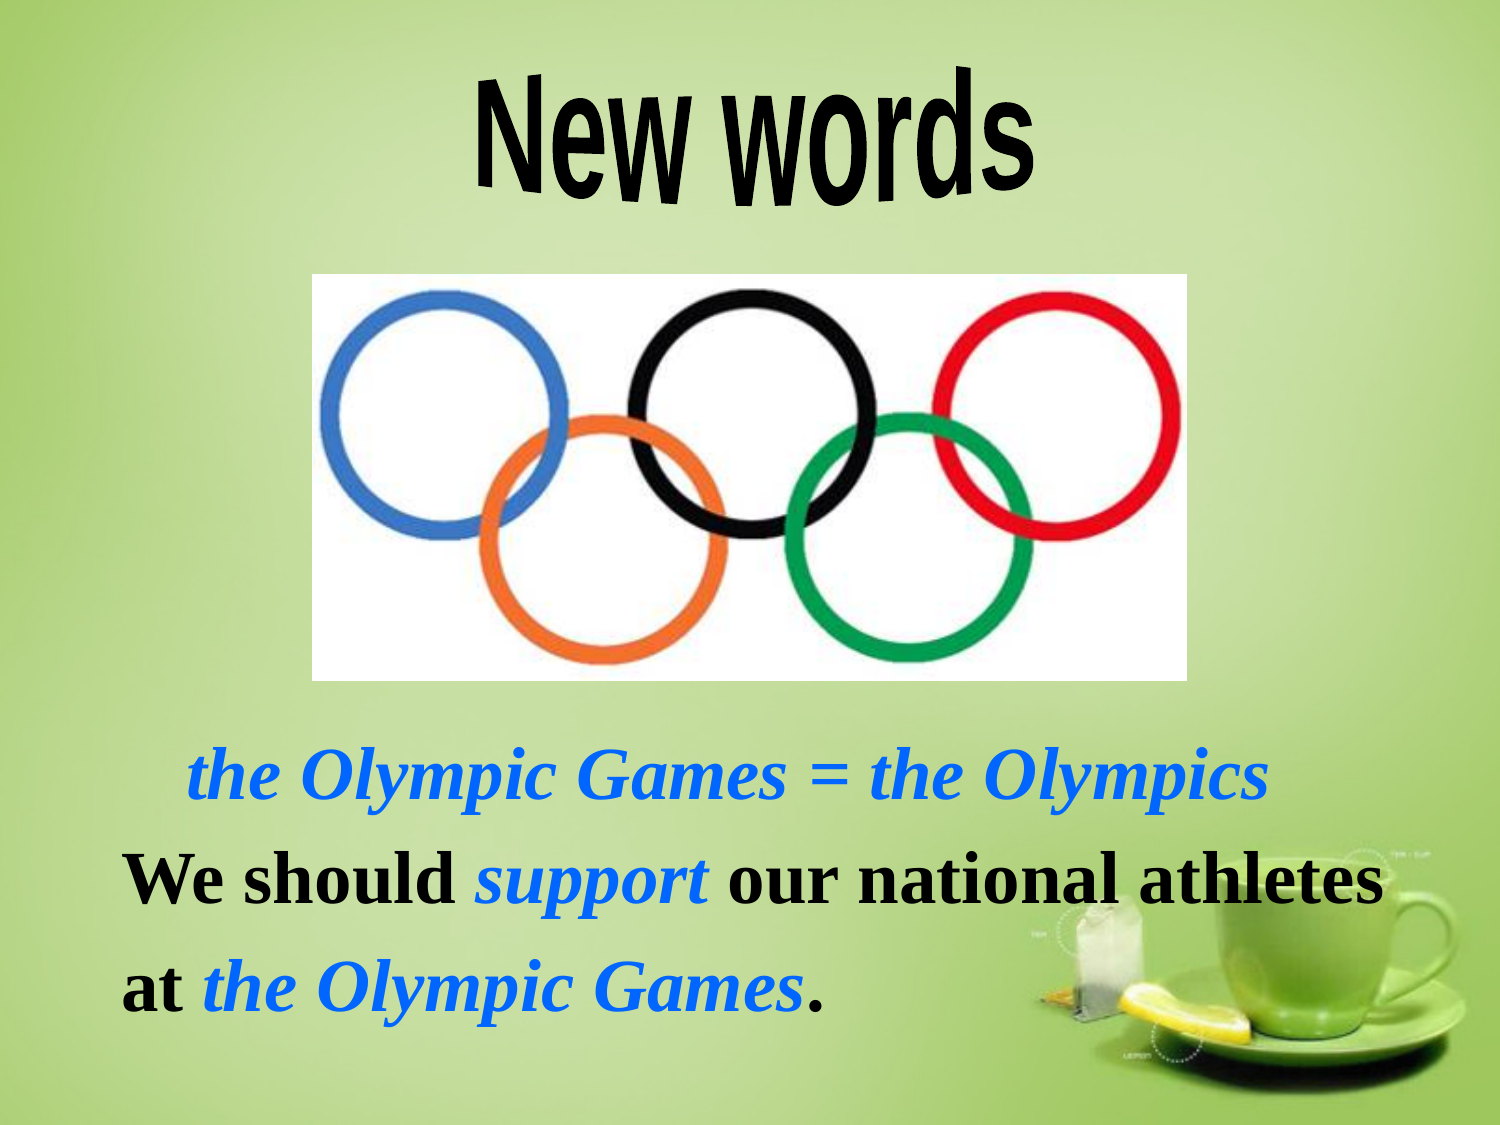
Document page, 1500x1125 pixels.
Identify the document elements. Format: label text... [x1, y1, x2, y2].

picture [0, 0, 1500, 1125]
text_box the Olympic Games = the Olympics [171, 717, 1341, 822]
text_box We should support our national athletes at the Olympic Games. [106, 803, 1412, 1035]
